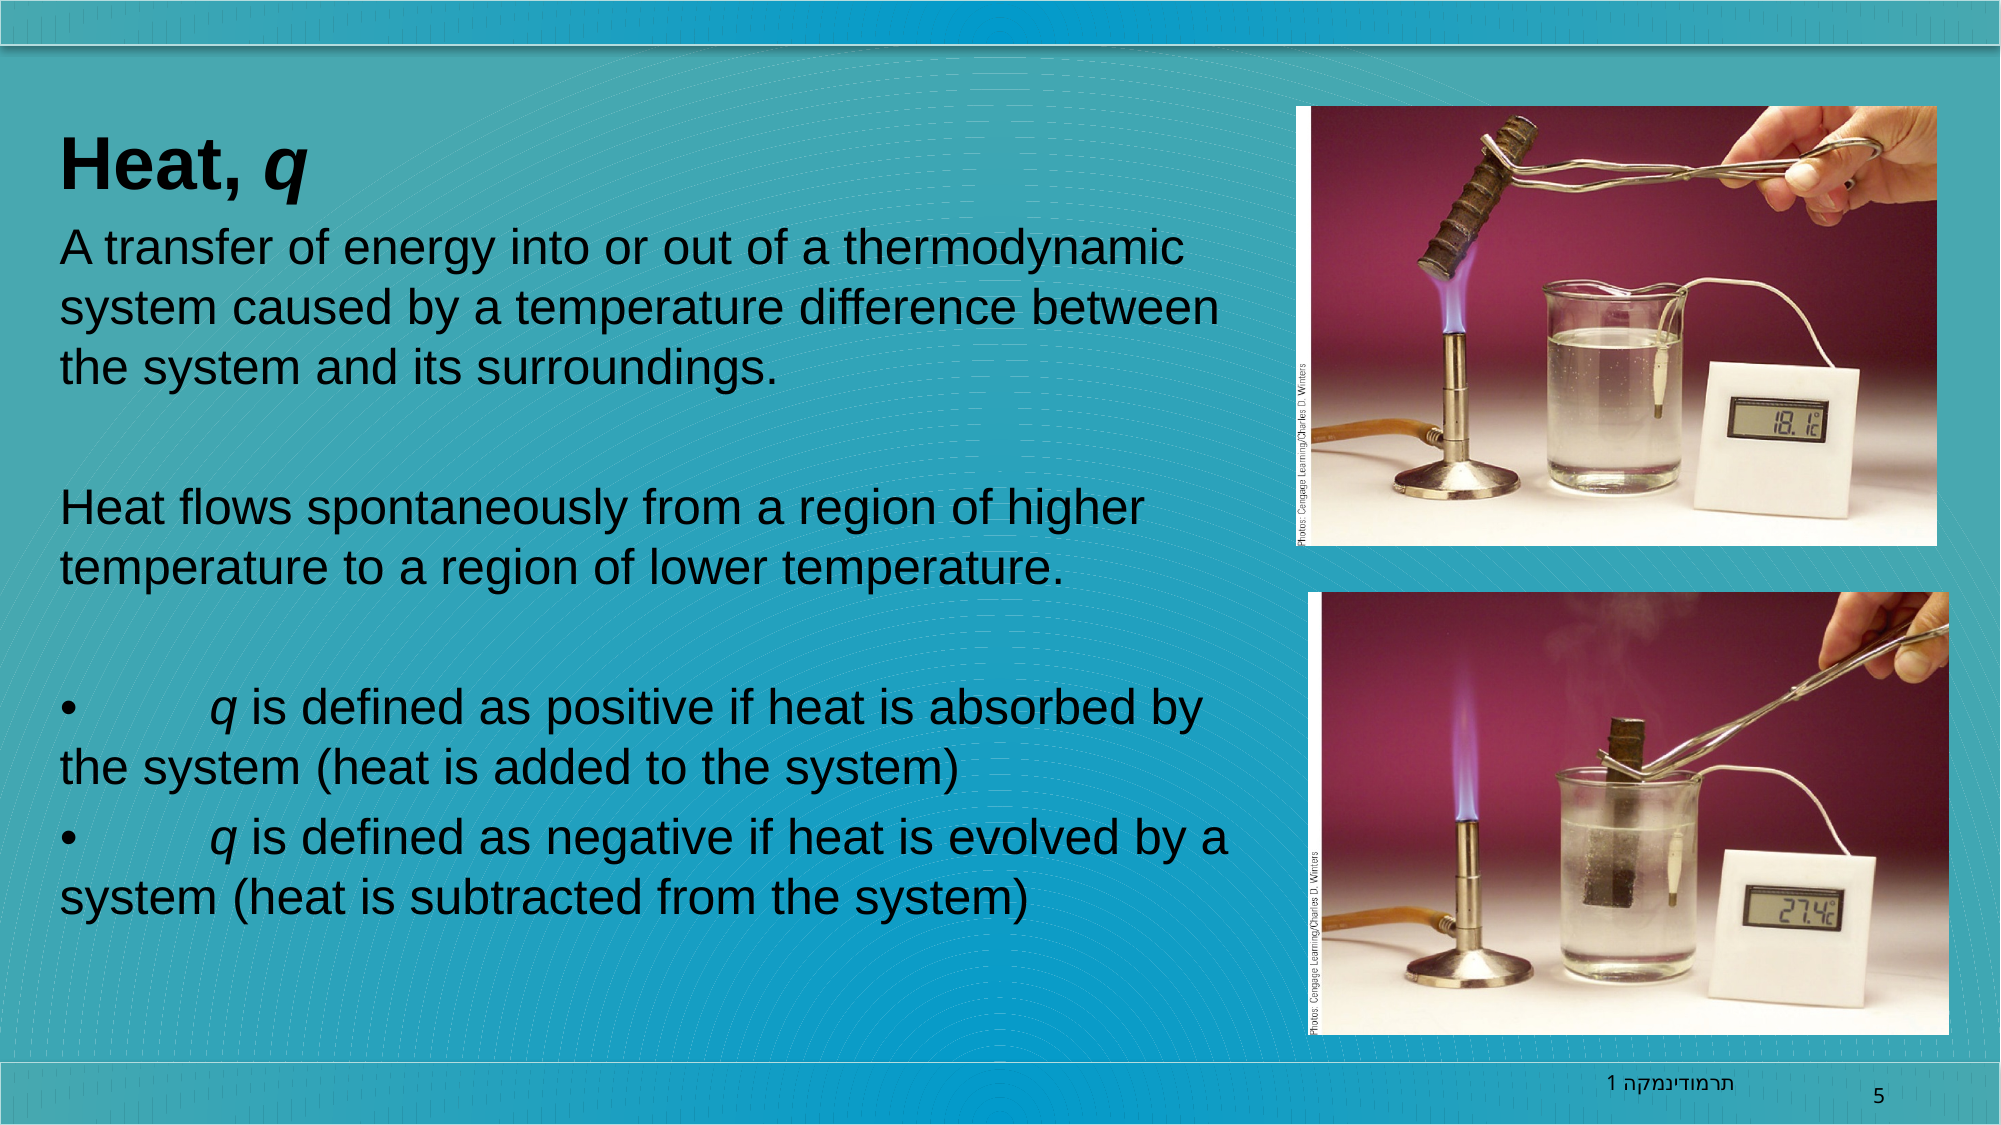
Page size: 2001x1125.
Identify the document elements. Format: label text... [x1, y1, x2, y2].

picture [1296, 106, 1938, 546]
text_box Heat, q A transfer of energy into or out of a thermodynamic system caused by a temperature difference between the system and its surroundings. Heat flows spontaneously from a region of higher temperature to a region of lower temperature. • q is defined as positive if heat is absorbed by the system (heat is added to the system) • q is defined as negative if heat is evolved by a system (heat is subtracted from the system) [44, 106, 1283, 932]
slide_number 5 [1433, 1074, 1900, 1116]
footer תרמודינמקה 1 [0, 1062, 1750, 1100]
picture [1308, 591, 1950, 1035]
